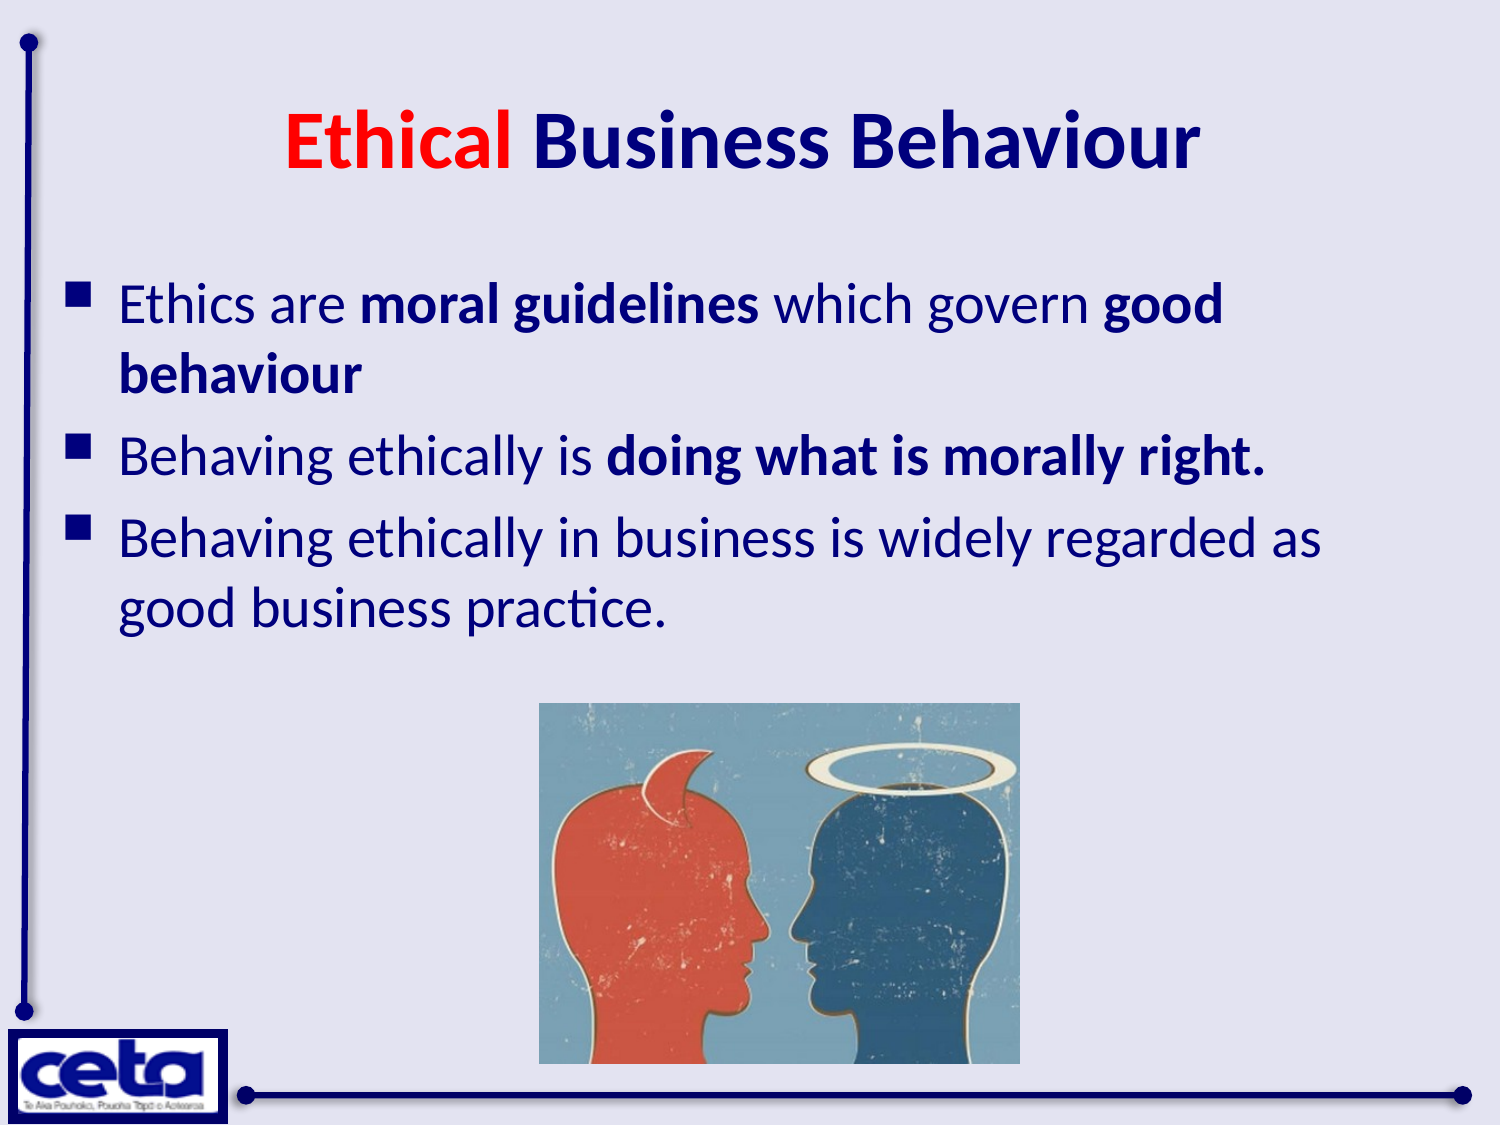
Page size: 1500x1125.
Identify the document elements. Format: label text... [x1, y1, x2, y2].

title Ethical Business Behaviour [70, 46, 1417, 224]
text_box [10, 0, 416, 156]
list Ethics are moral guidelines which govern good behaviour Behaving ethically is doing what is morally right. Behaving ethically in business is widely regarded as good business practice. [46, 257, 1465, 955]
picture [18, 1038, 218, 1114]
picture [538, 702, 1020, 1064]
